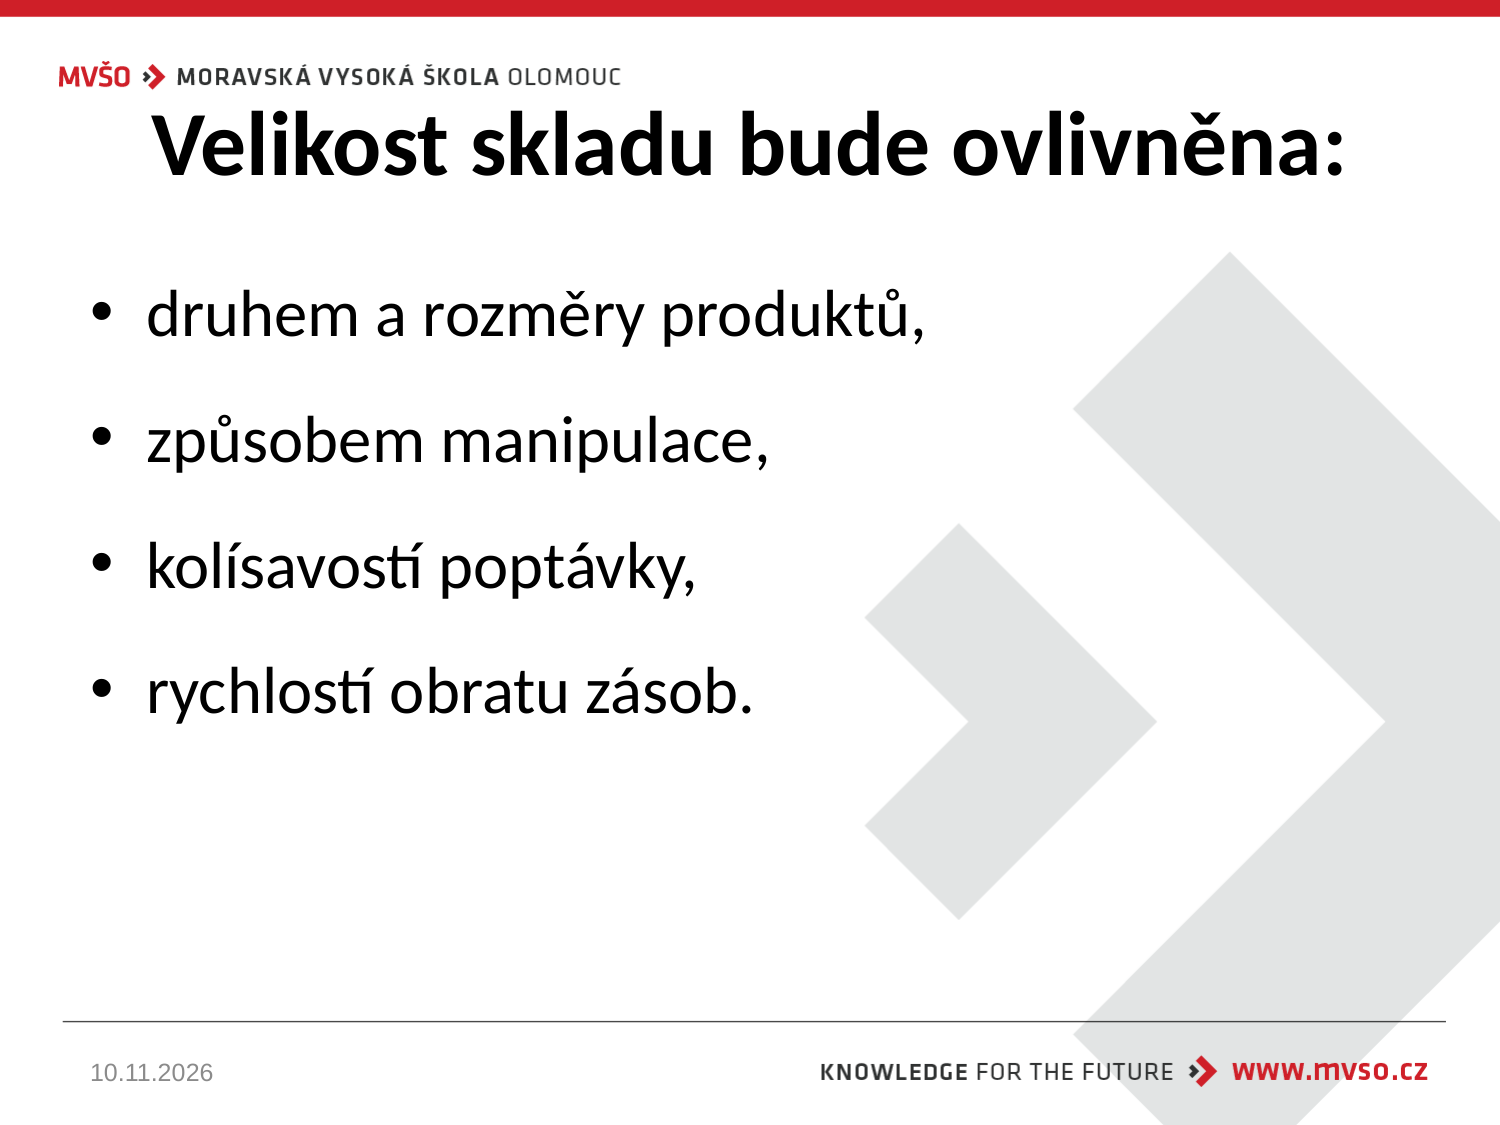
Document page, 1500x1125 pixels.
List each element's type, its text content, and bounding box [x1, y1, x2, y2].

title Velikost skladu bude ovlivněna: [75, 45, 1425, 233]
list druhem a rozměry produktů, způsobem manipulace, kolísavostí poptávky, rychlostí obratu zásob. [75, 262, 1425, 1005]
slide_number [75, 1042, 425, 1103]
picture [0, 0, 1500, 1125]
text_box [206, 428, 918, 768]
